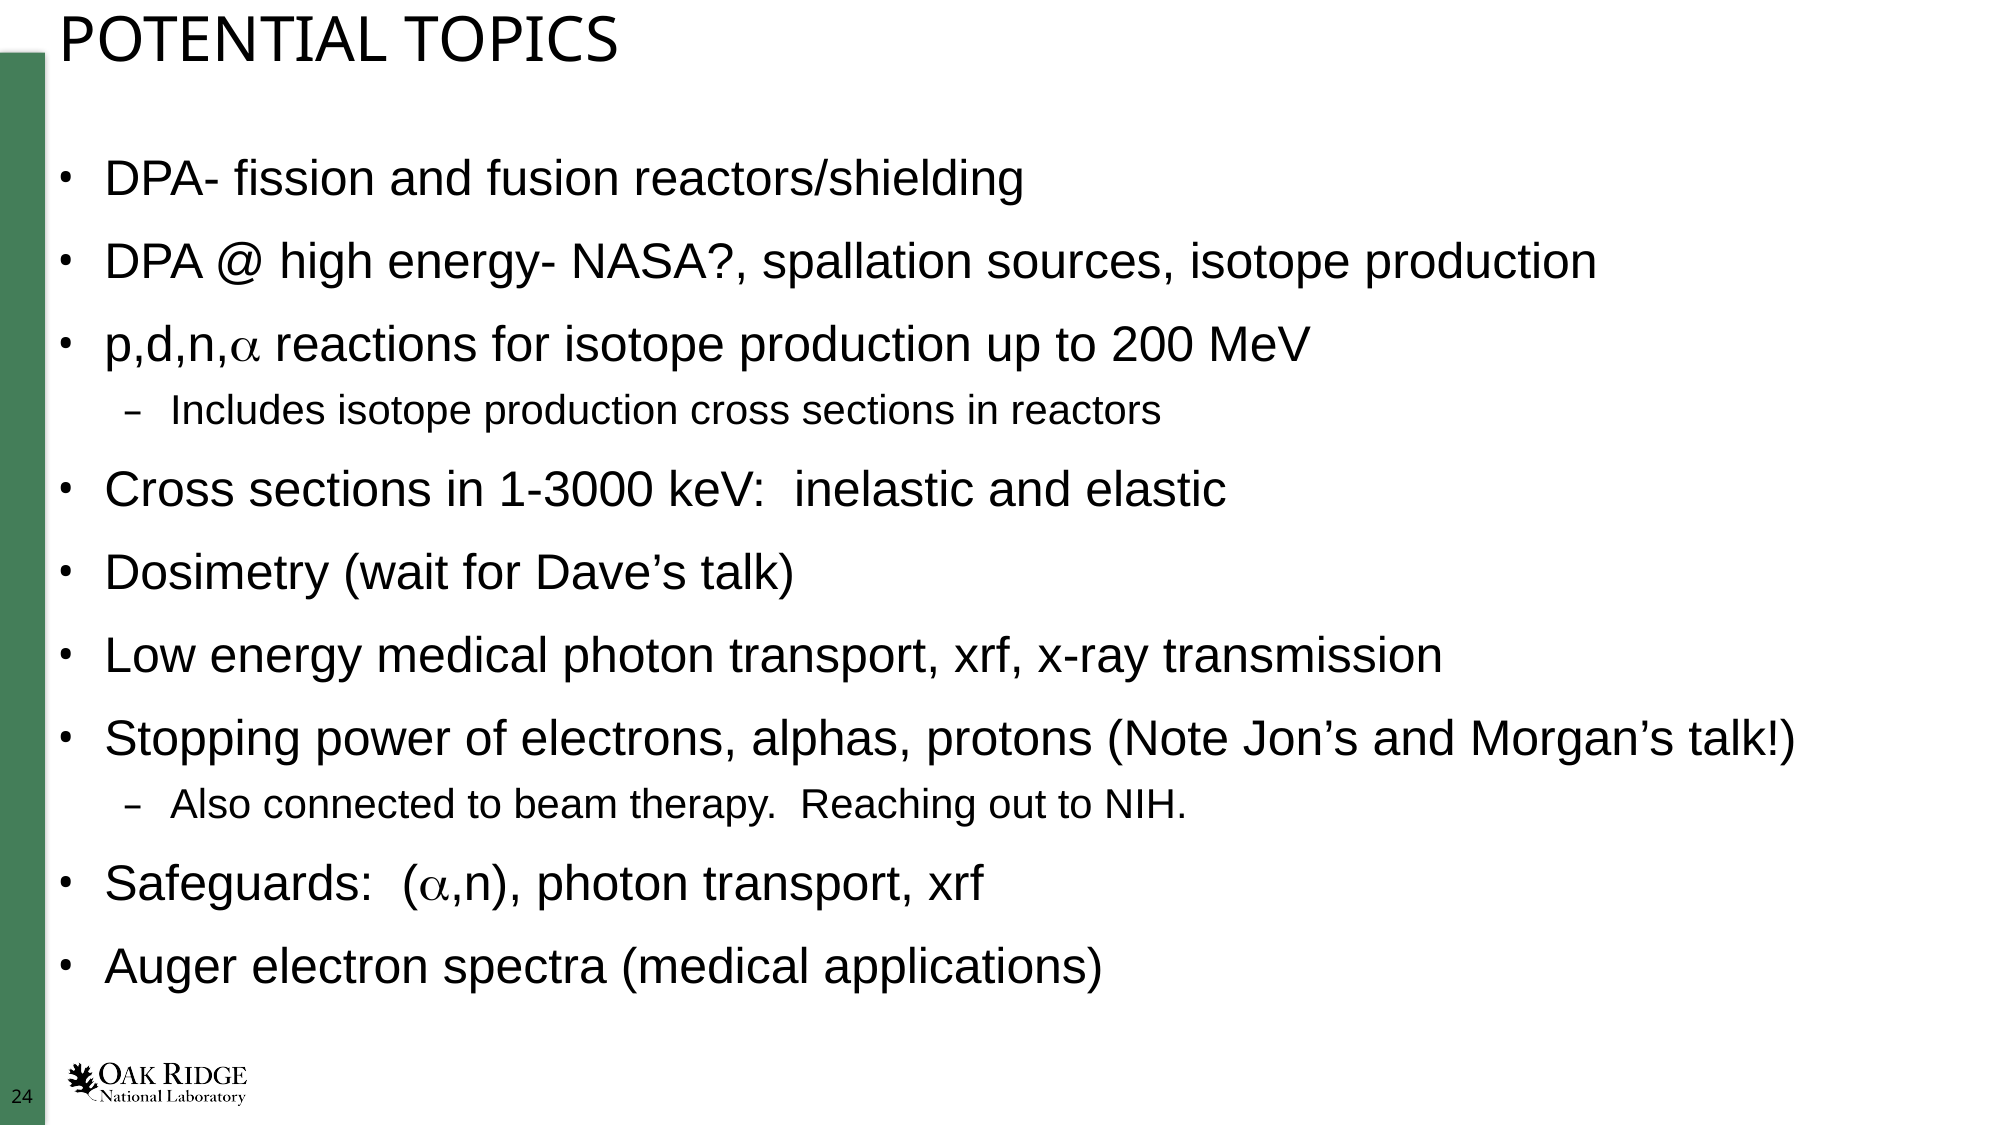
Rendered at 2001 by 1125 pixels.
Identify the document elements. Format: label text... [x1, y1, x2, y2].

list DPA- fission and fusion reactors/shielding DPA @ high energy- NASA?, spallation sources, isotope production p,d,n,a reactions for isotope production up to 200 MeV Includes isotope production cross sections in reactors Cross sections in 1-3000 keV: inelastic and elastic Dosimetry (wait for Dave’s talk) Low energy medical photon transport, xrf, x-ray transmission Stopping power of electrons, alphas, protons (Note Jon’s and Morgan’s talk!) Also connected to beam therapy. Reaching out to NIH. Safeguards: (a,n), photon transport, xrf Auger electron spectra (medical applications) [41, 144, 1933, 833]
title POTENTIAL TOPICS [43, 0, 1933, 84]
picture [67, 1062, 247, 1106]
